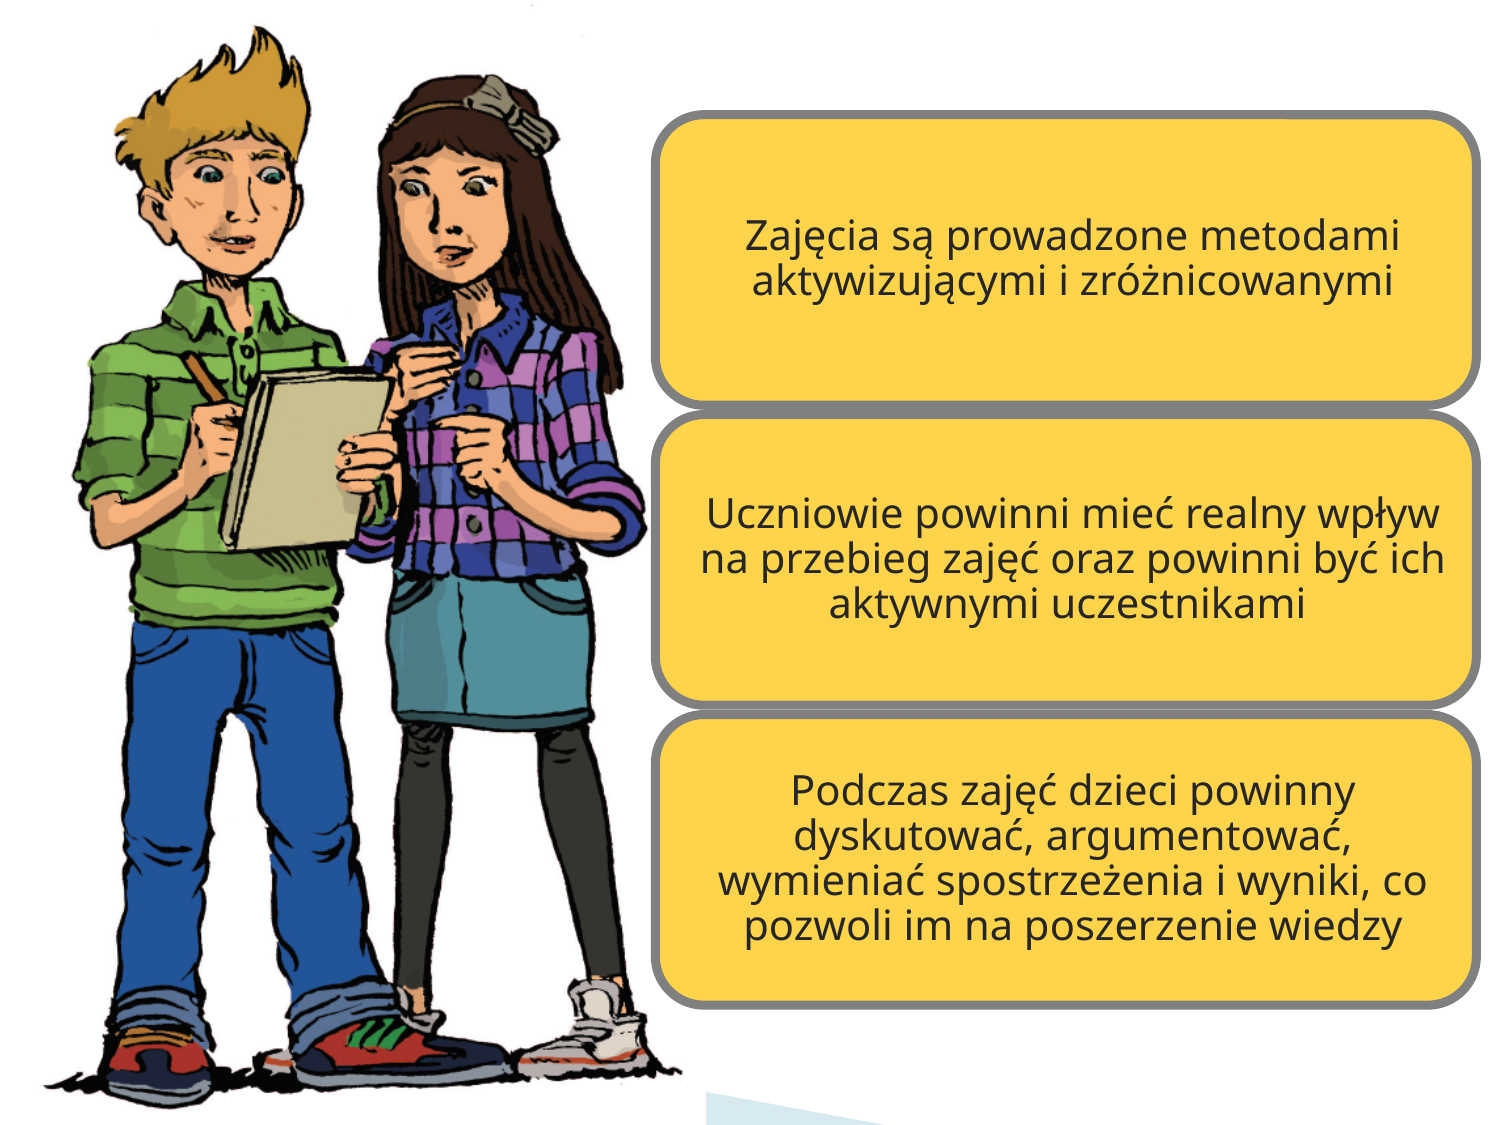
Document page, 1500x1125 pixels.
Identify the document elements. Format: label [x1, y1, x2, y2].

text_box [655, 22, 1477, 1098]
picture [0, 0, 707, 1125]
